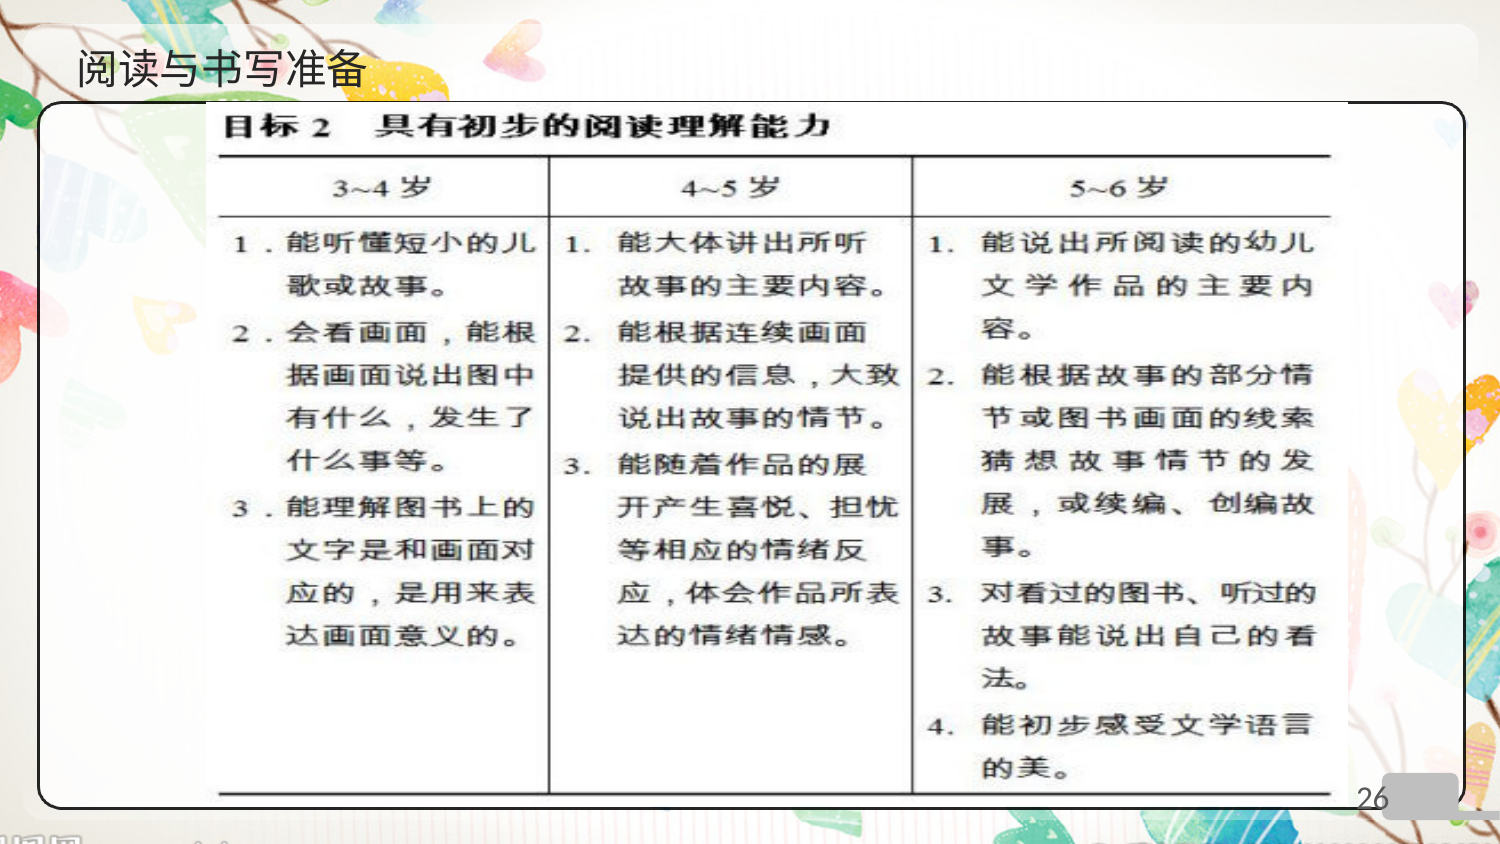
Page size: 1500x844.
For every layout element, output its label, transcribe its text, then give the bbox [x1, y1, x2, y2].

picture [1376, 797, 1381, 807]
picture [0, 0, 1500, 844]
title 阅读与书写准备 [61, 39, 1412, 97]
